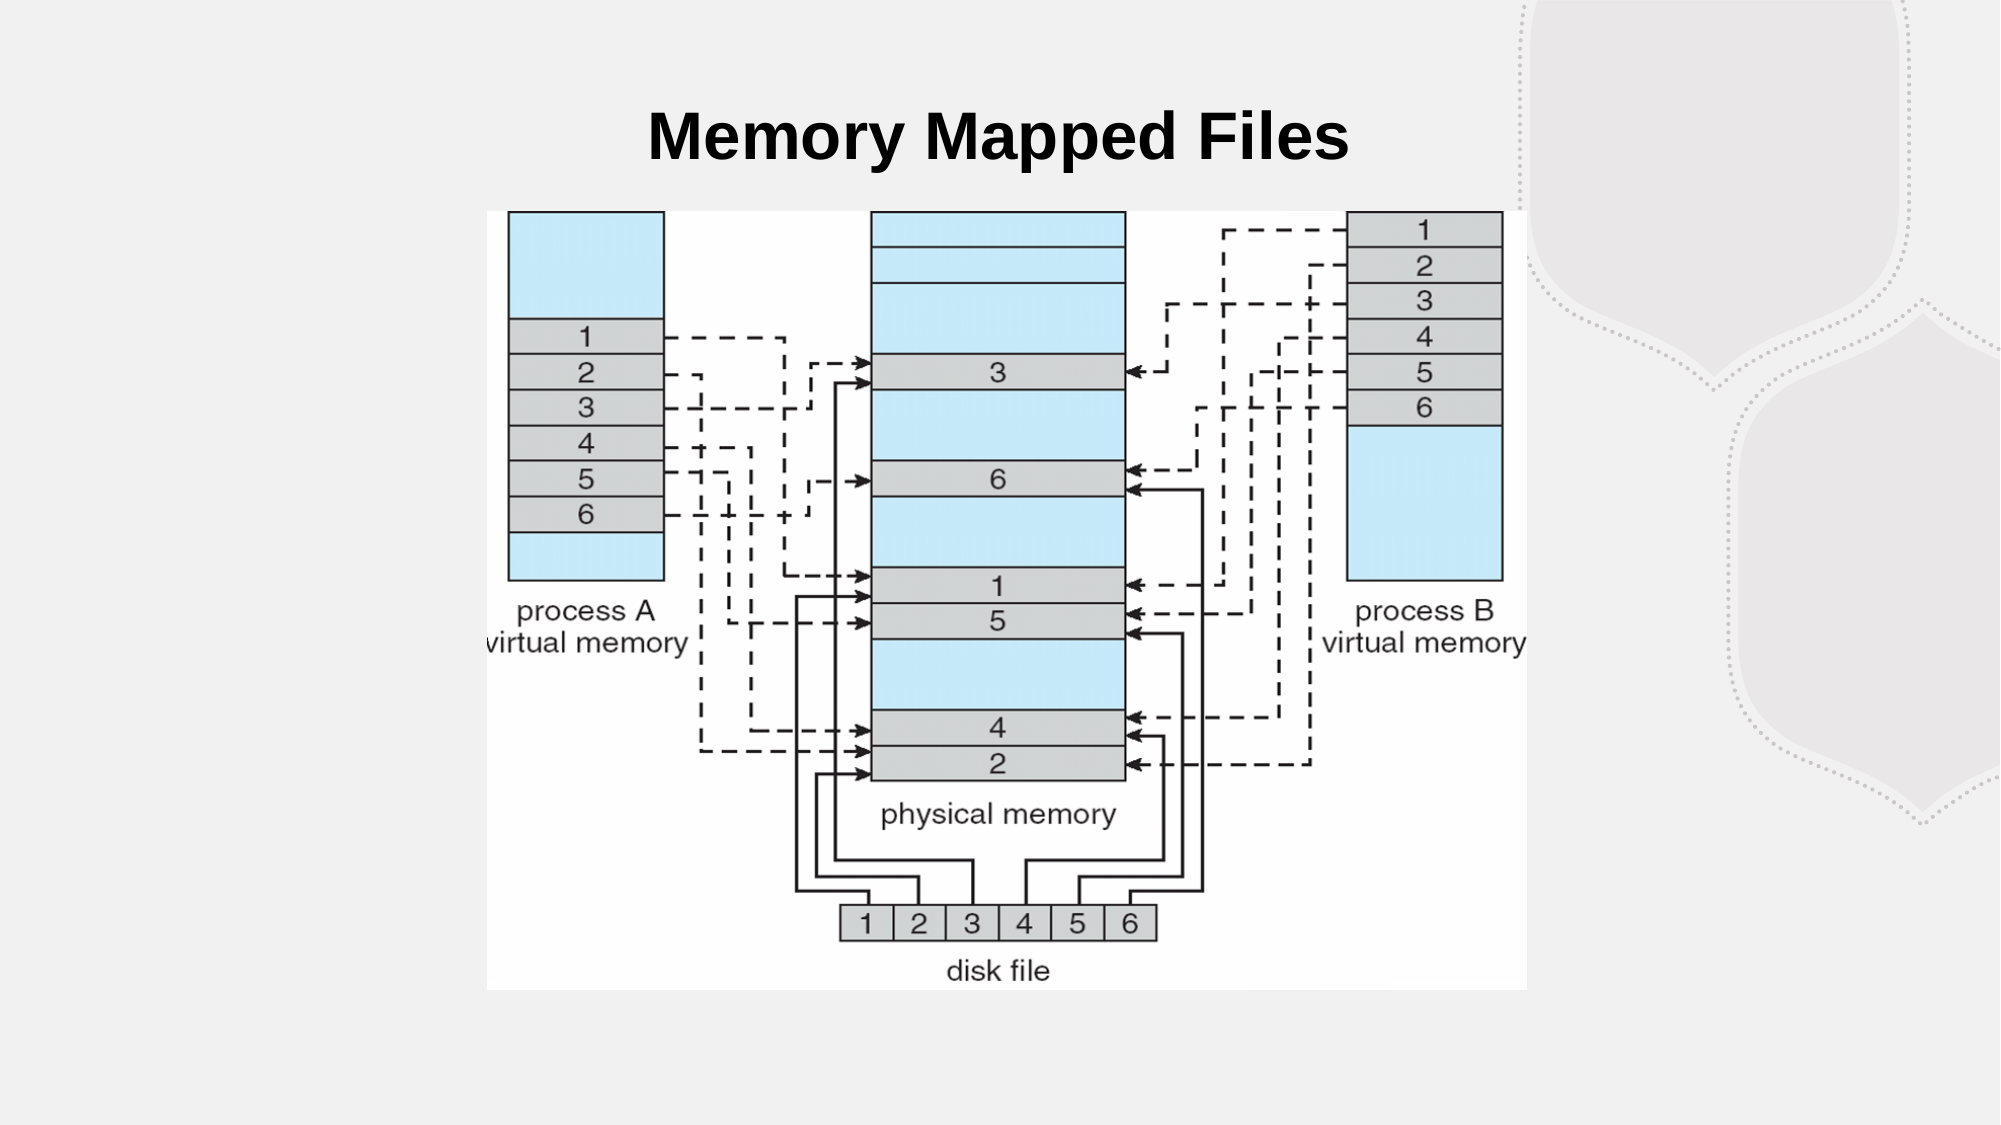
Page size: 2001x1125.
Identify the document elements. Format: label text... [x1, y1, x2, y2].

picture [487, 211, 1527, 990]
text_box Memory Mapped Files [362, 38, 1638, 227]
